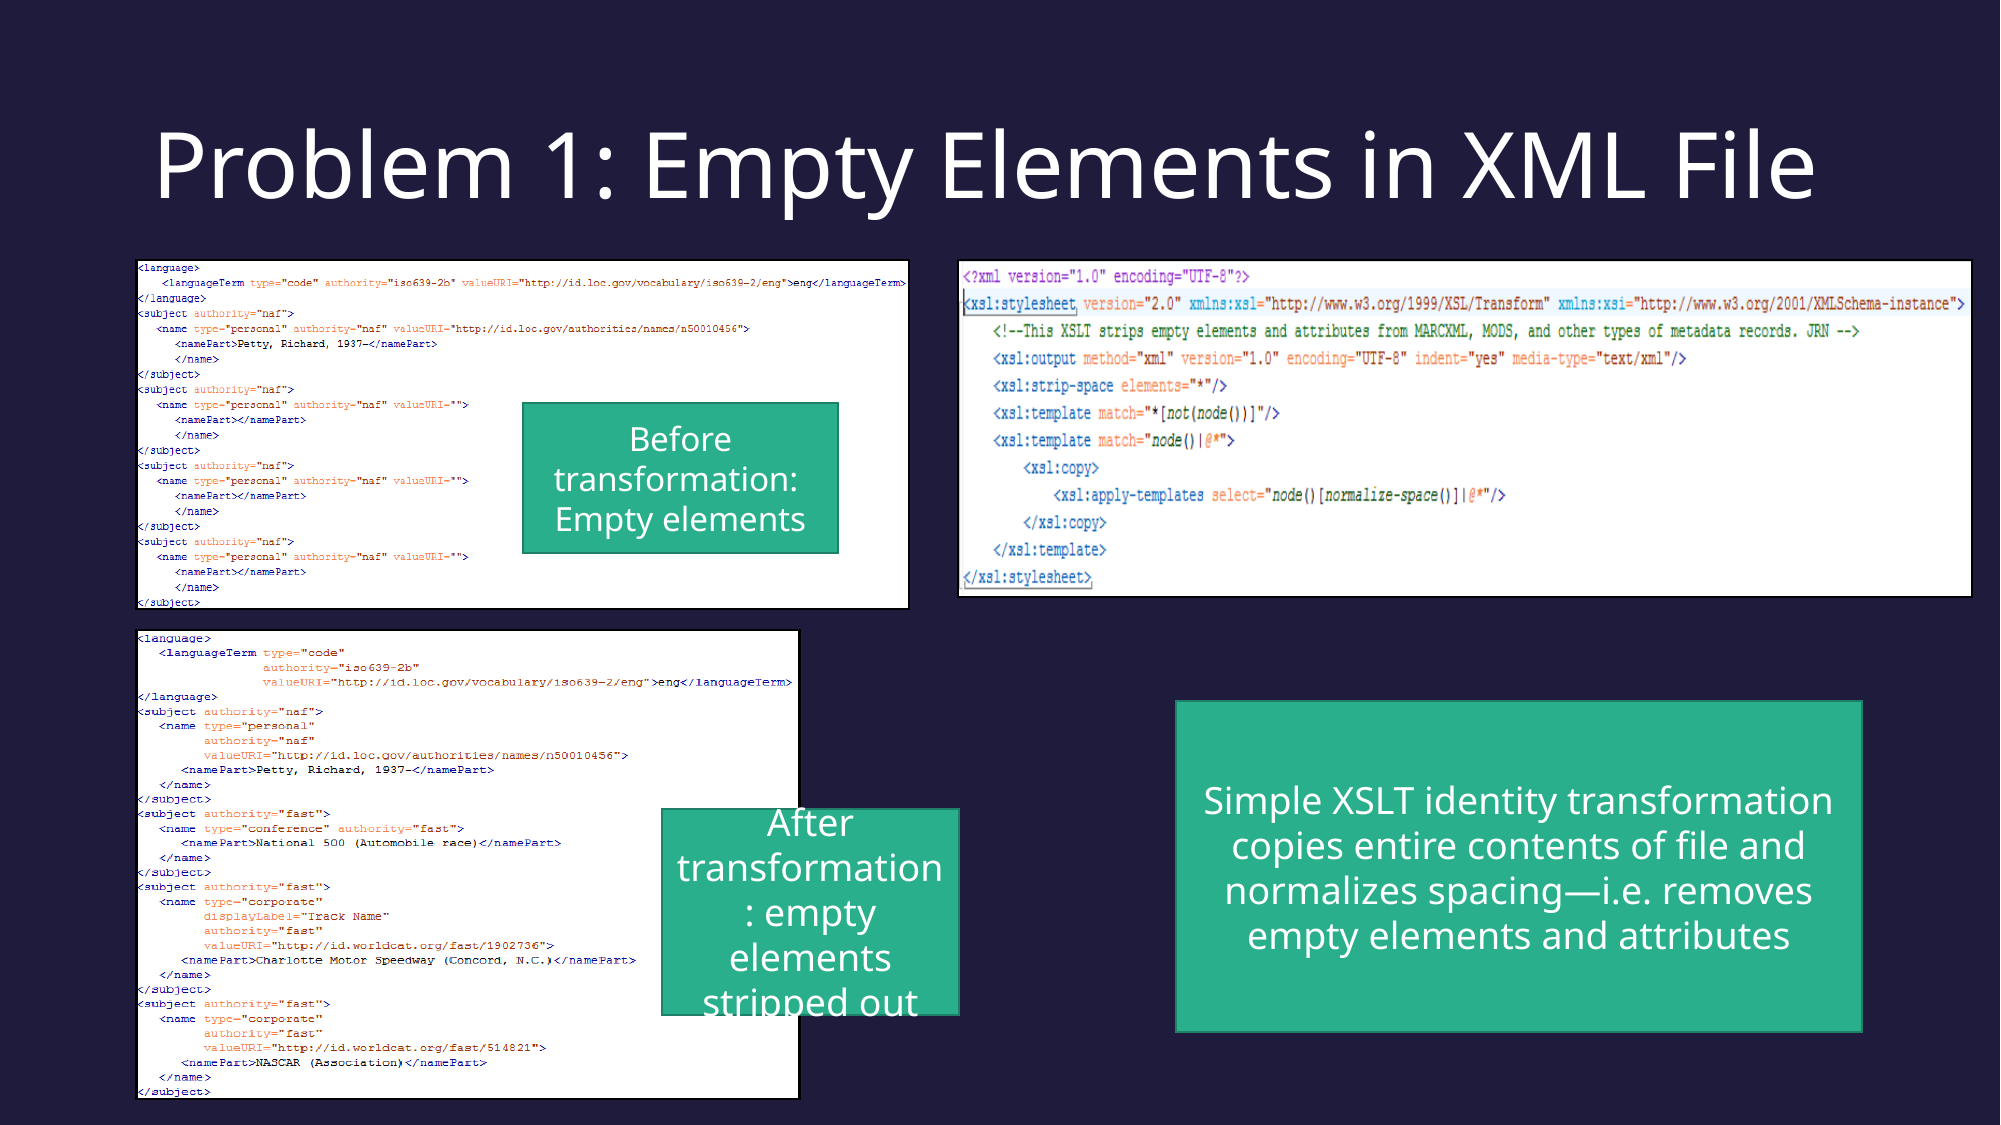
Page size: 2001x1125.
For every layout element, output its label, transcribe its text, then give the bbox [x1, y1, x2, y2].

picture [959, 260, 1971, 597]
text_box After transformation: empty elements stripped out [799, 808, 960, 1016]
text_box Simple XSLT identity transformation copies entire contents of file and normalizes spacing—i.e. removes empty elements and attributes [1175, 700, 1863, 1033]
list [137, 260, 909, 609]
picture [137, 630, 799, 1099]
title Problem 1: Empty Elements in XML File [137, 59, 1863, 278]
